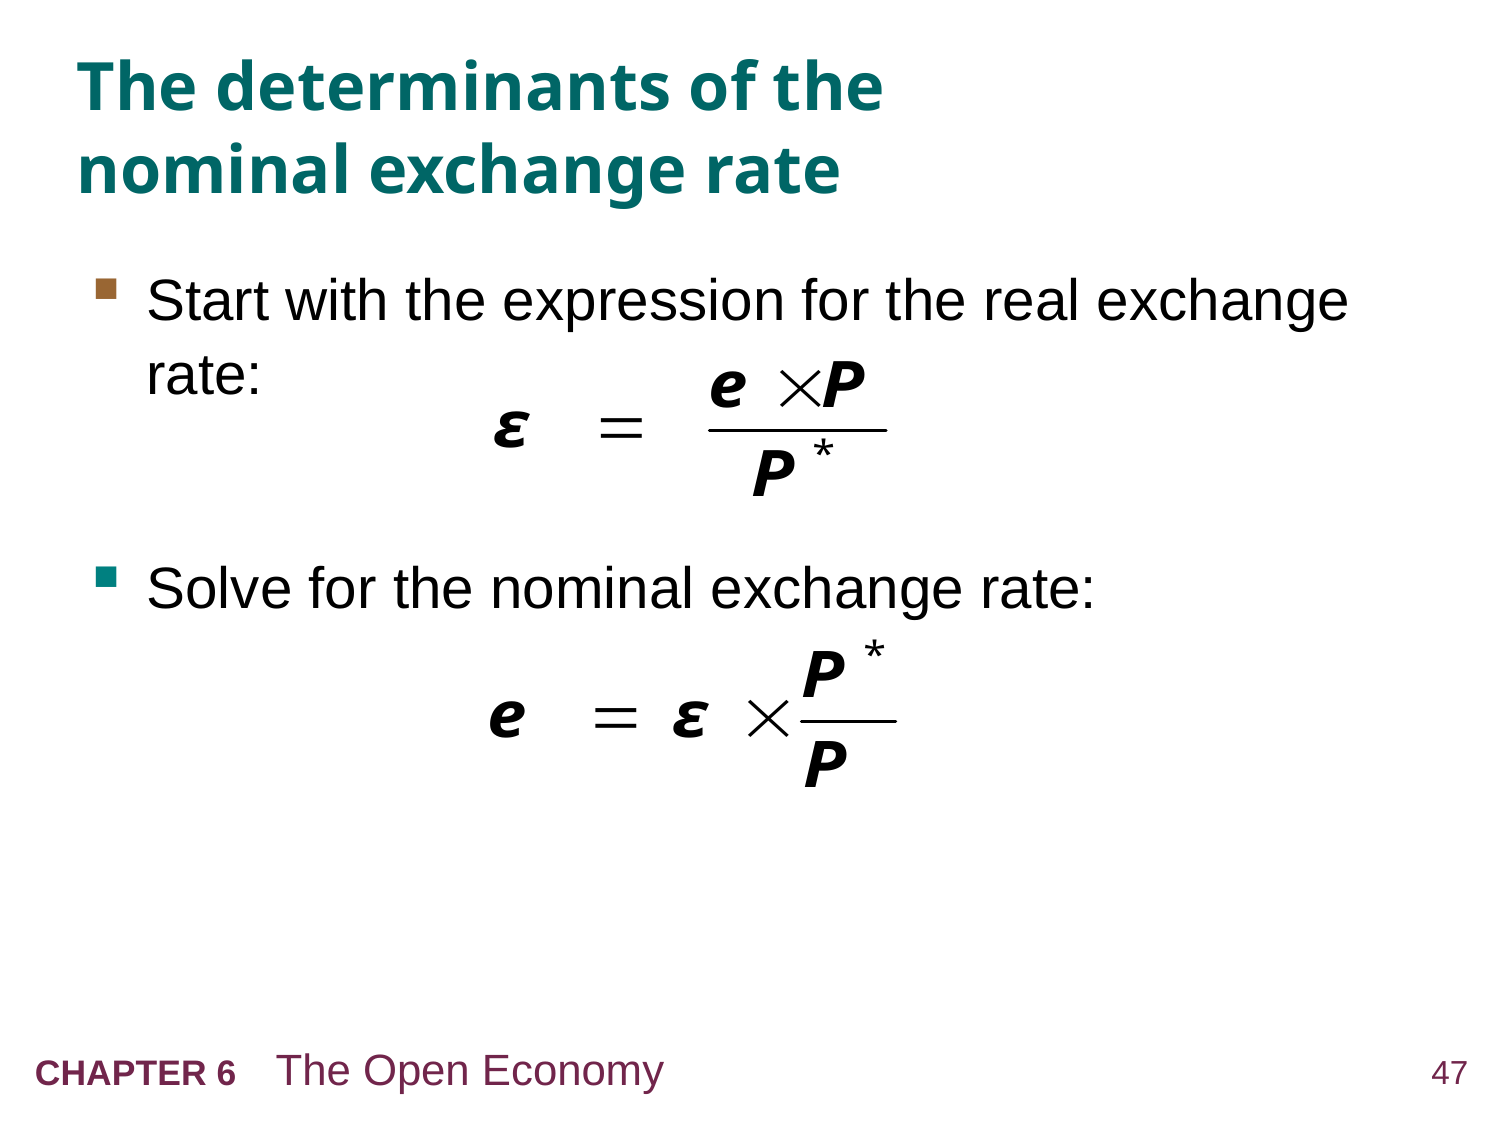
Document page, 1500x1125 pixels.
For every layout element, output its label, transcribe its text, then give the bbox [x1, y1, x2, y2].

list Start with the expression for the real exchange rate: [75, 251, 1425, 422]
title The determinants of the nominal exchange rate [76, 46, 1430, 201]
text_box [487, 344, 901, 512]
text_box Solve for the nominal exchange rate: [75, 539, 1313, 644]
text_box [482, 624, 913, 813]
